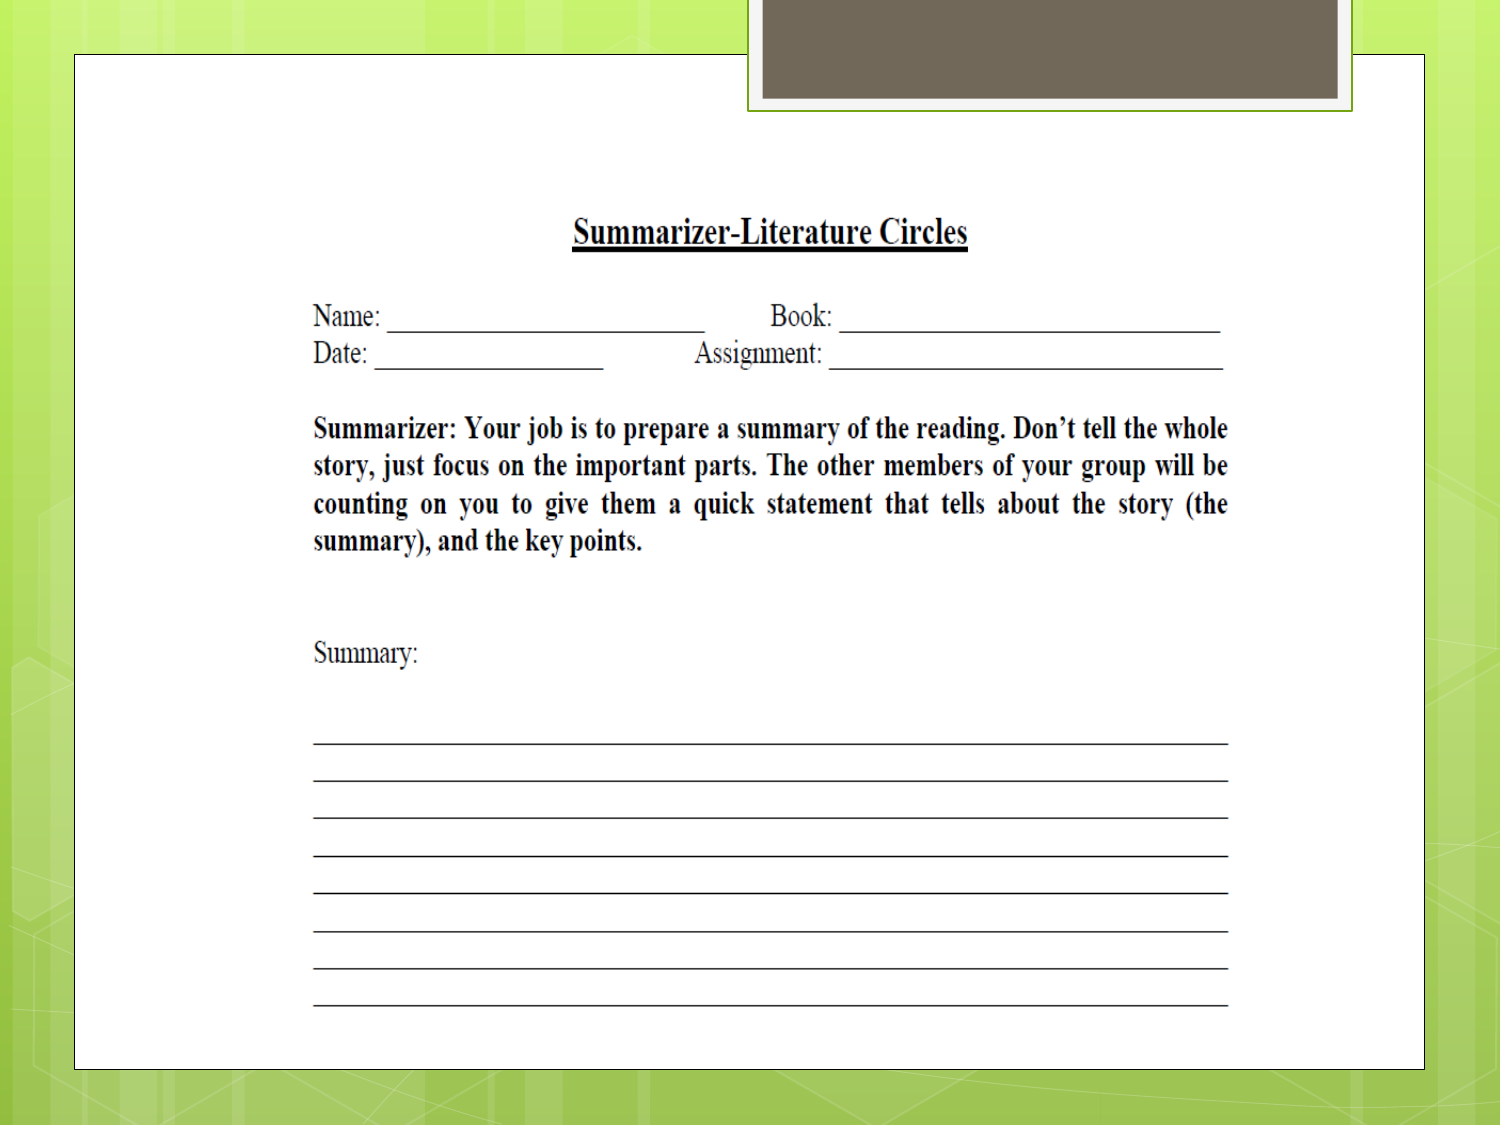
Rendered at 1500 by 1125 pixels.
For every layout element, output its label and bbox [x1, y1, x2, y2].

list [128, 140, 1348, 1008]
